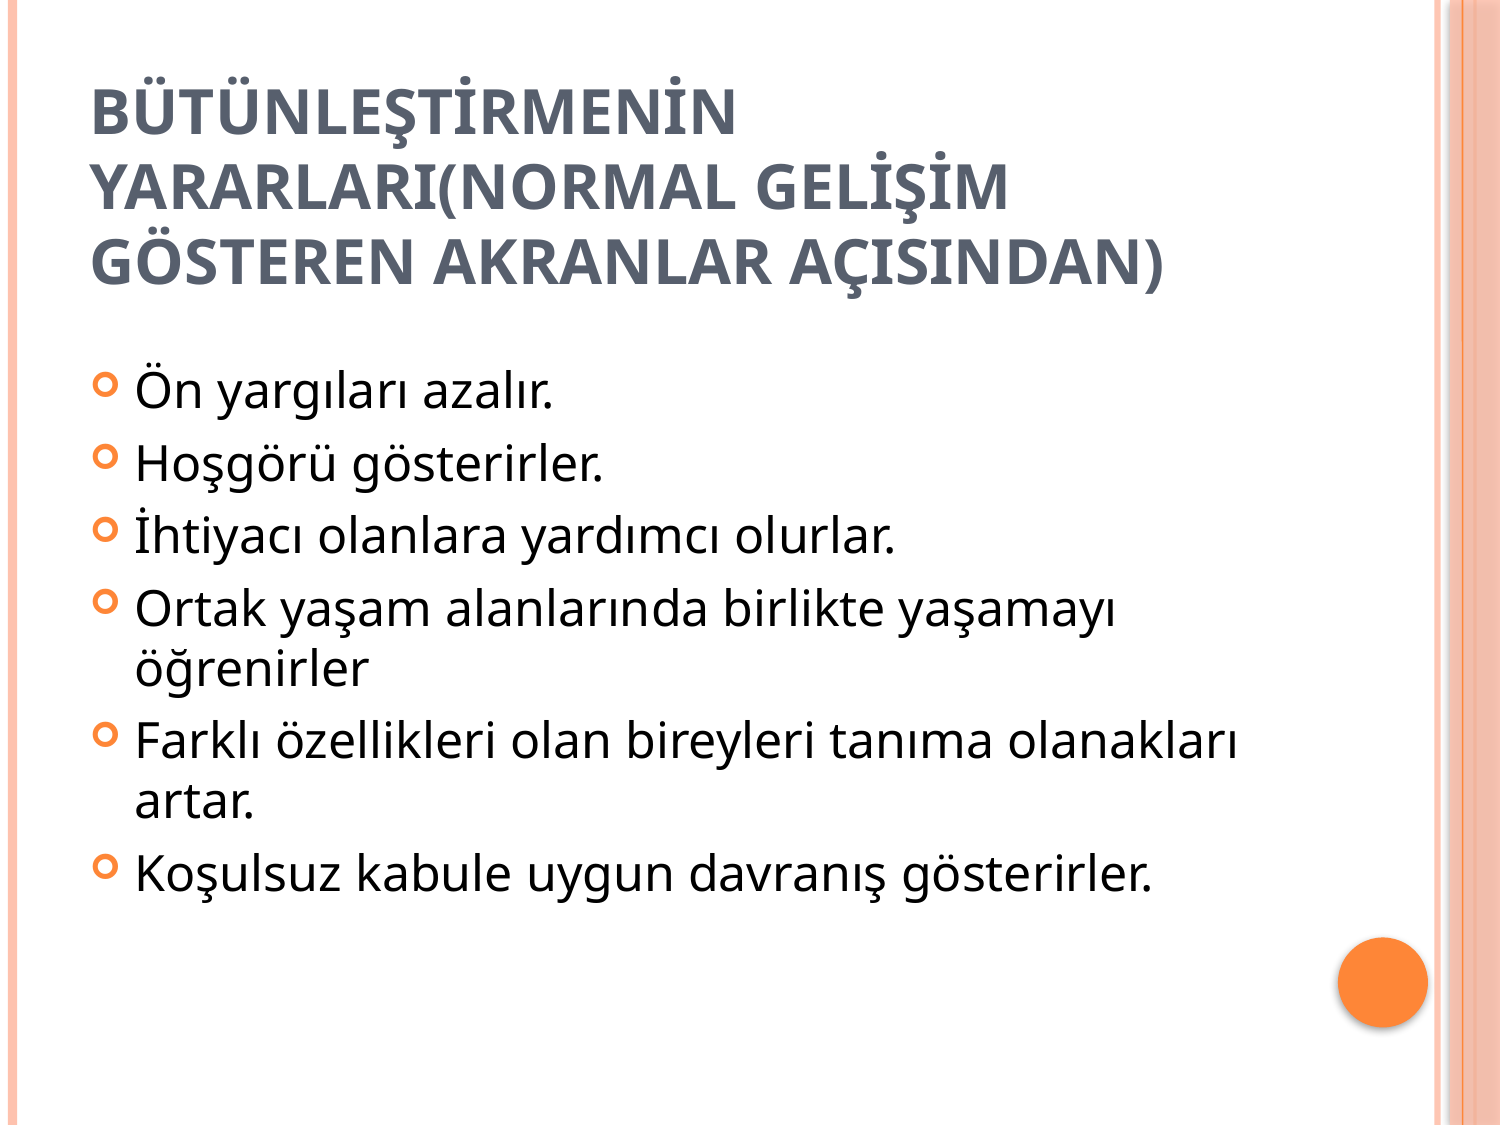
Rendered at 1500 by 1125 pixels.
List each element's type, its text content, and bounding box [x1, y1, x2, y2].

title BÜTÜNLEŞTİRMENİN YARARLARI(Normal gelişim gösteren akranlar açısından) [75, 45, 1300, 305]
list Ön yargıları azalır. Hoşgörü gösterirler. İhtiyacı olanlara yardımcı olurlar. Ortak yaşam alanlarında birlikte yaşamayı öğrenirler Farklı özellikleri olan bireyleri tanıma olanakları artar. Koşulsuz kabule uygun davranış gösterirler. [75, 351, 1300, 1062]
